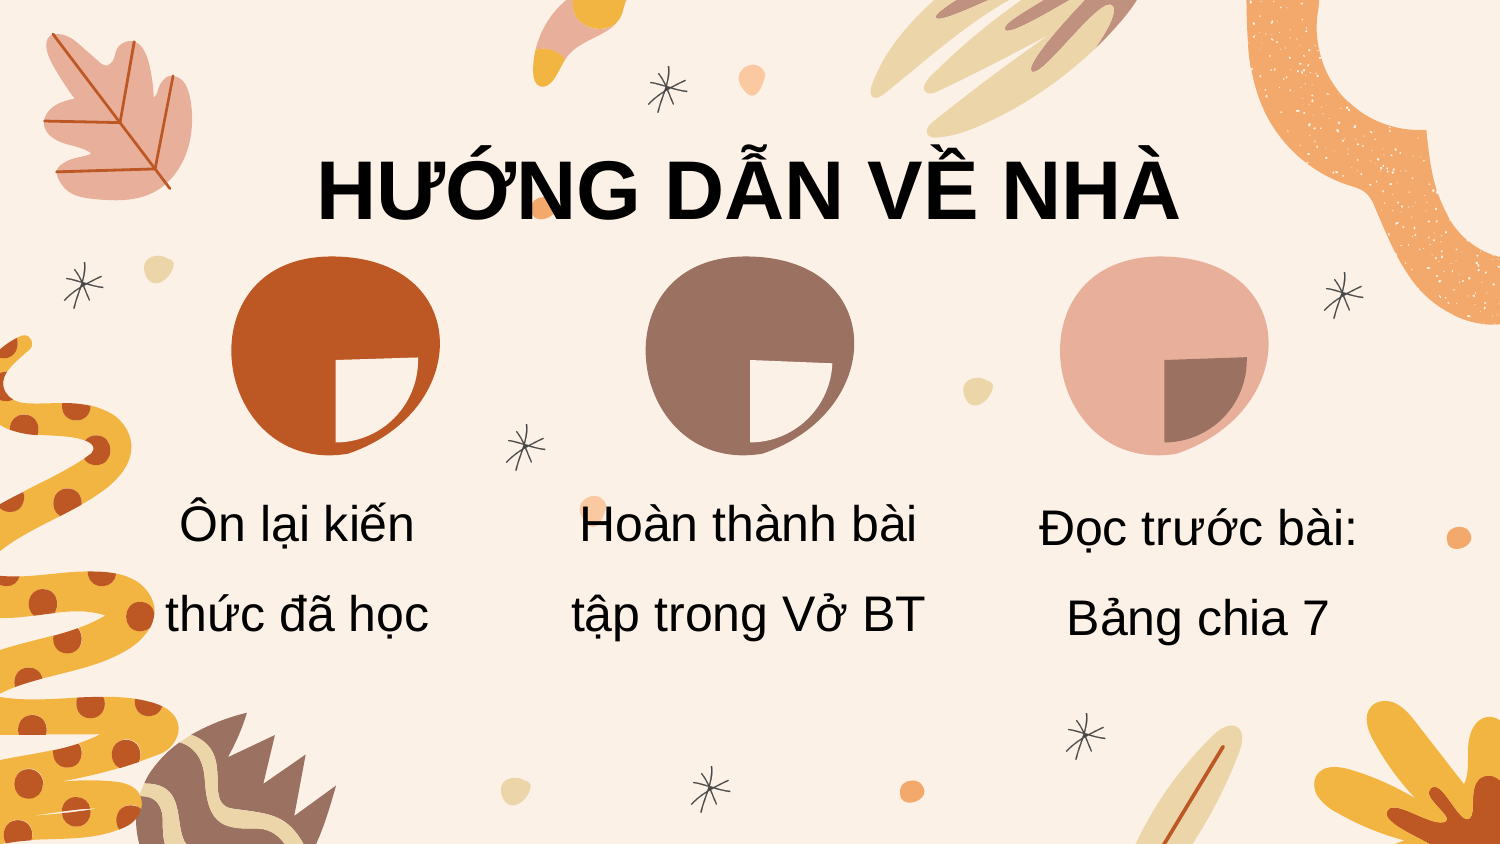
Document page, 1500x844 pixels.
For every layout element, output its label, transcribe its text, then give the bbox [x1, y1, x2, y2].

text_box HƯỚNG DẪN VỀ NHÀ [301, 128, 1221, 244]
picture [646, 64, 691, 116]
text_box Ôn lại kiến thức đã học [147, 453, 448, 649]
text_box [963, 377, 994, 406]
picture [504, 422, 549, 474]
text_box Đọc trước bài: Bảng chia 7 [974, 458, 1423, 653]
picture [689, 764, 734, 816]
text_box [1060, 256, 1269, 456]
picture [1322, 270, 1367, 322]
text_box Hoàn thành bài tập trong Vở BT [551, 453, 946, 649]
picture [62, 260, 107, 312]
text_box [28, 14, 190, 212]
text_box [335, 357, 419, 443]
text_box [750, 360, 833, 443]
text_box [1164, 357, 1247, 443]
text_box [645, 256, 855, 453]
text_box [144, 255, 174, 284]
picture [1064, 711, 1109, 763]
text_box [231, 256, 440, 453]
